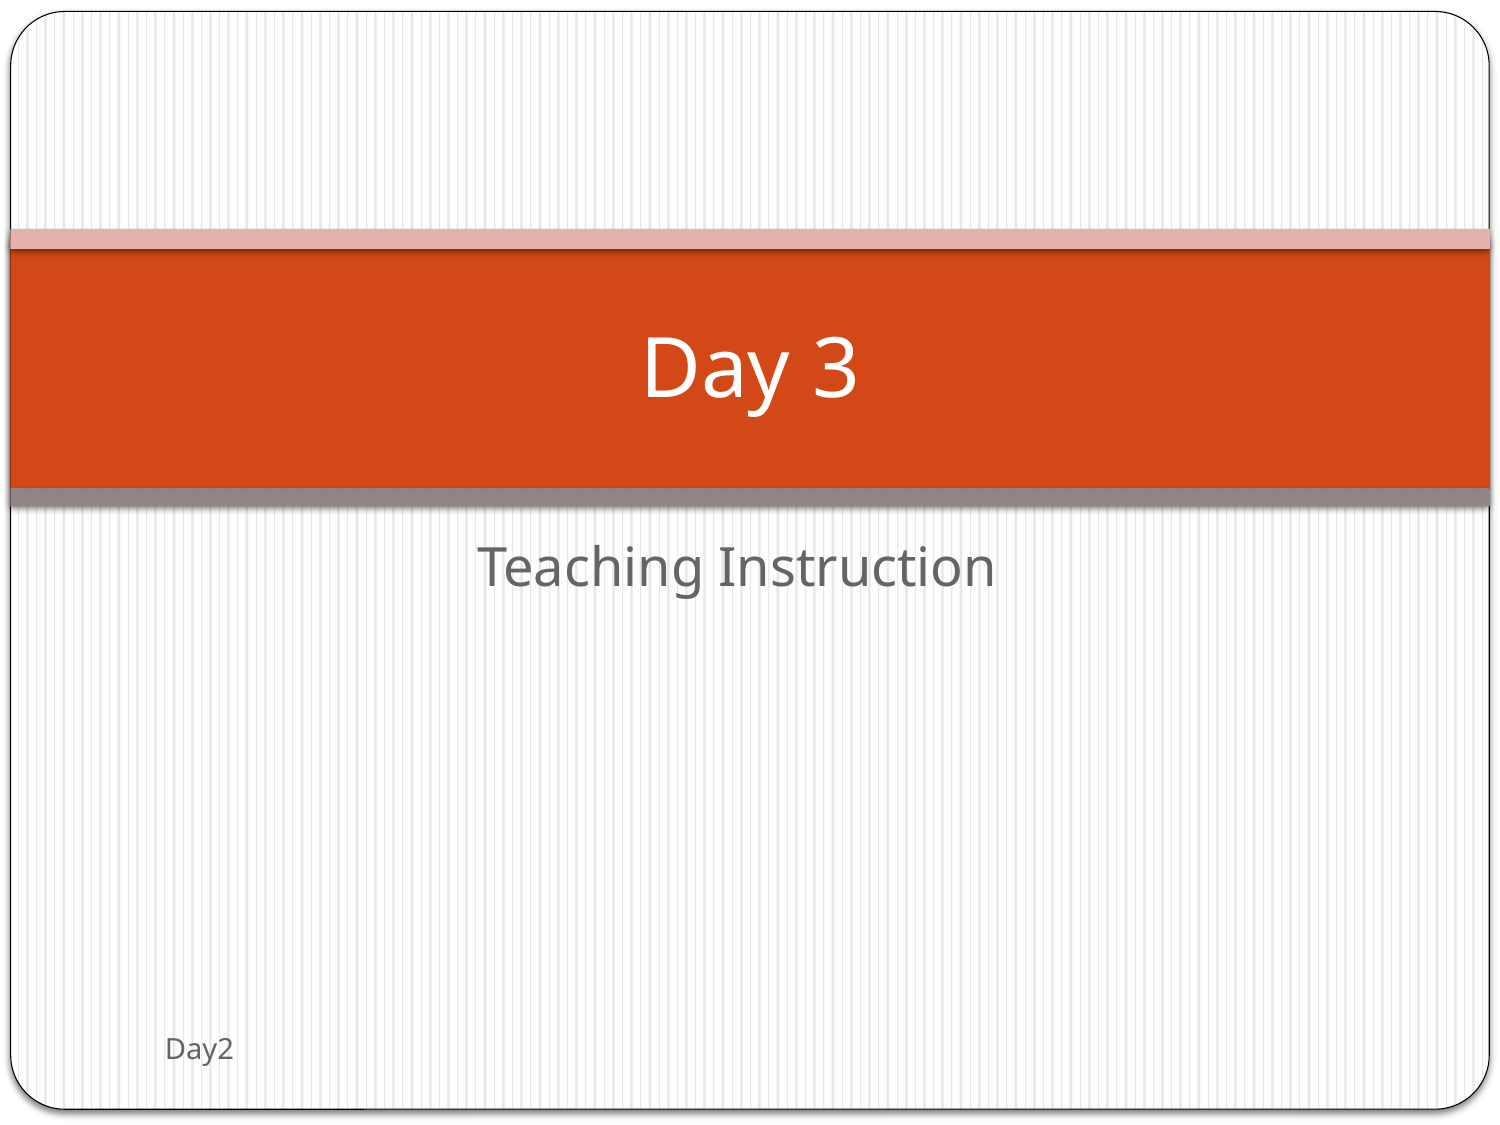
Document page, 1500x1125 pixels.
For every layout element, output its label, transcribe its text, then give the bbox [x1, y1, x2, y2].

title Day 3 [75, 247, 1425, 489]
subtitle Teaching Instruction [212, 525, 1263, 788]
footer Day2 [150, 1012, 800, 1088]
